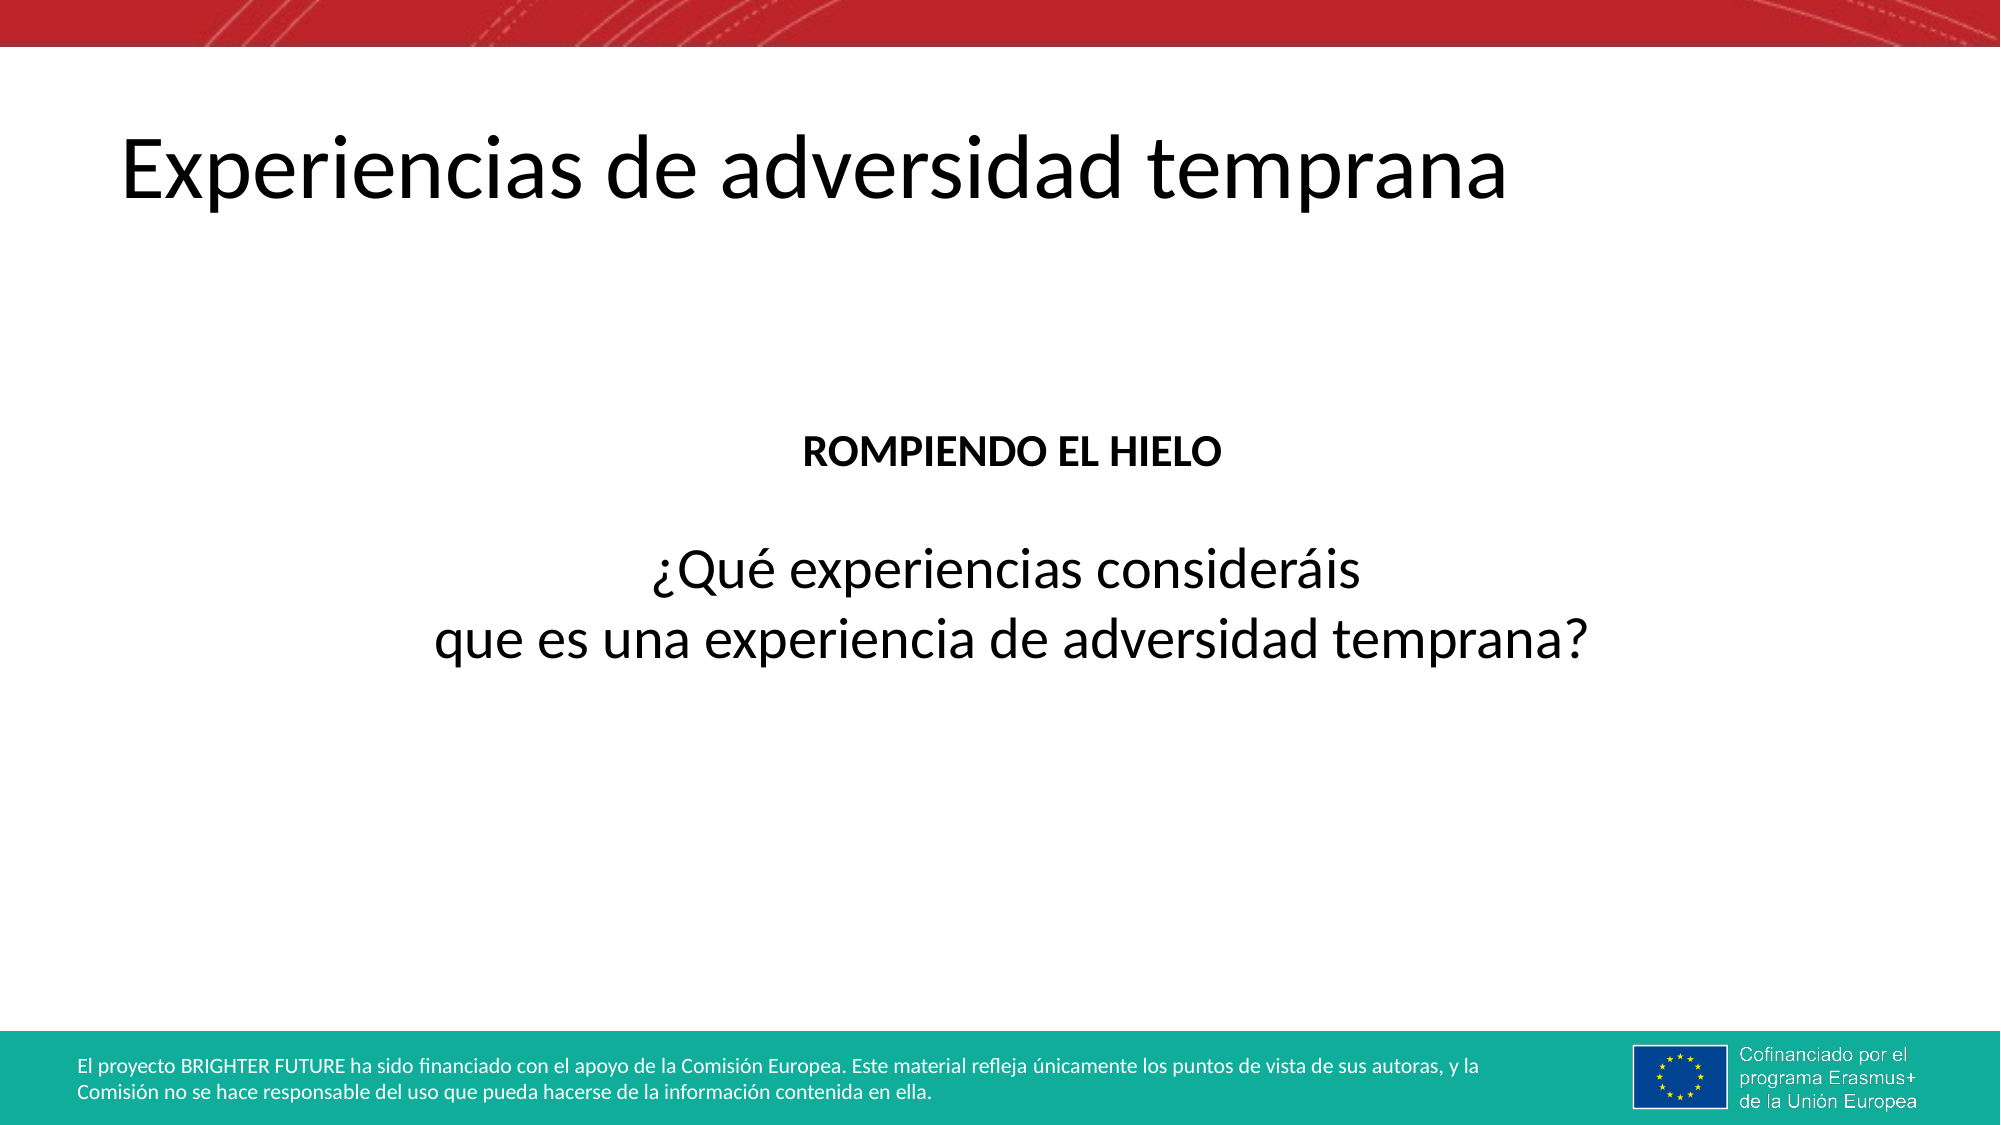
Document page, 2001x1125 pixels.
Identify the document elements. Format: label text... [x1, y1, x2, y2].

title Experiencias de adversidad temprana [105, 85, 1764, 226]
picture [1616, 1028, 1957, 1125]
list ROMPIENDO EL HIELO ¿Qué experiencias consideráis que es una experiencia de adversidad temprana? [186, 247, 1764, 923]
picture [0, 0, 2000, 47]
